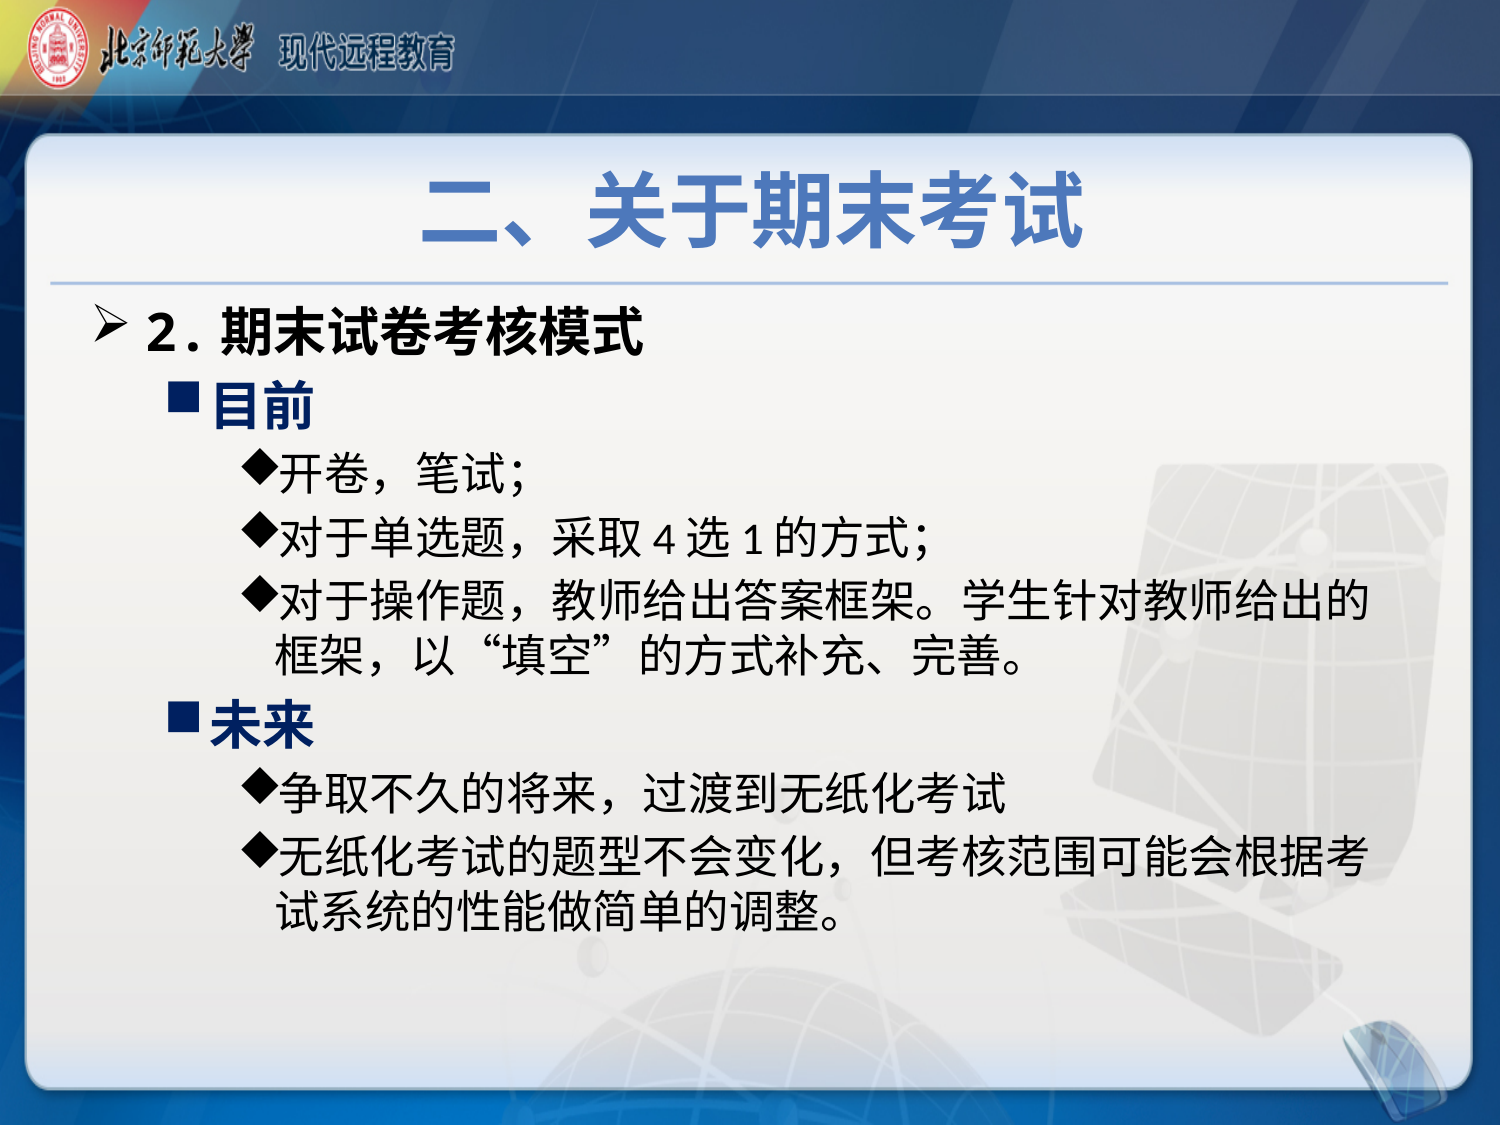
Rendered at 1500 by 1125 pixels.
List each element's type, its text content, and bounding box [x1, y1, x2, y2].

title 二、关于期末考试 [76, 149, 1427, 268]
picture [0, 0, 1500, 1125]
list 2.期末试卷考核模式 目前 开卷，笔试； 对于单选题，采取4选1的方式； 对于操作题，教师给出答案框架。学生针对教师给出的框架，以“填空”的方式补充、完善。 未来 争取不久的将来，过渡到无纸化考试 无纸化考试的题型不会变化，但考核范围可能会根据考试系统的性能做简单的调整。 [75, 290, 1425, 1005]
